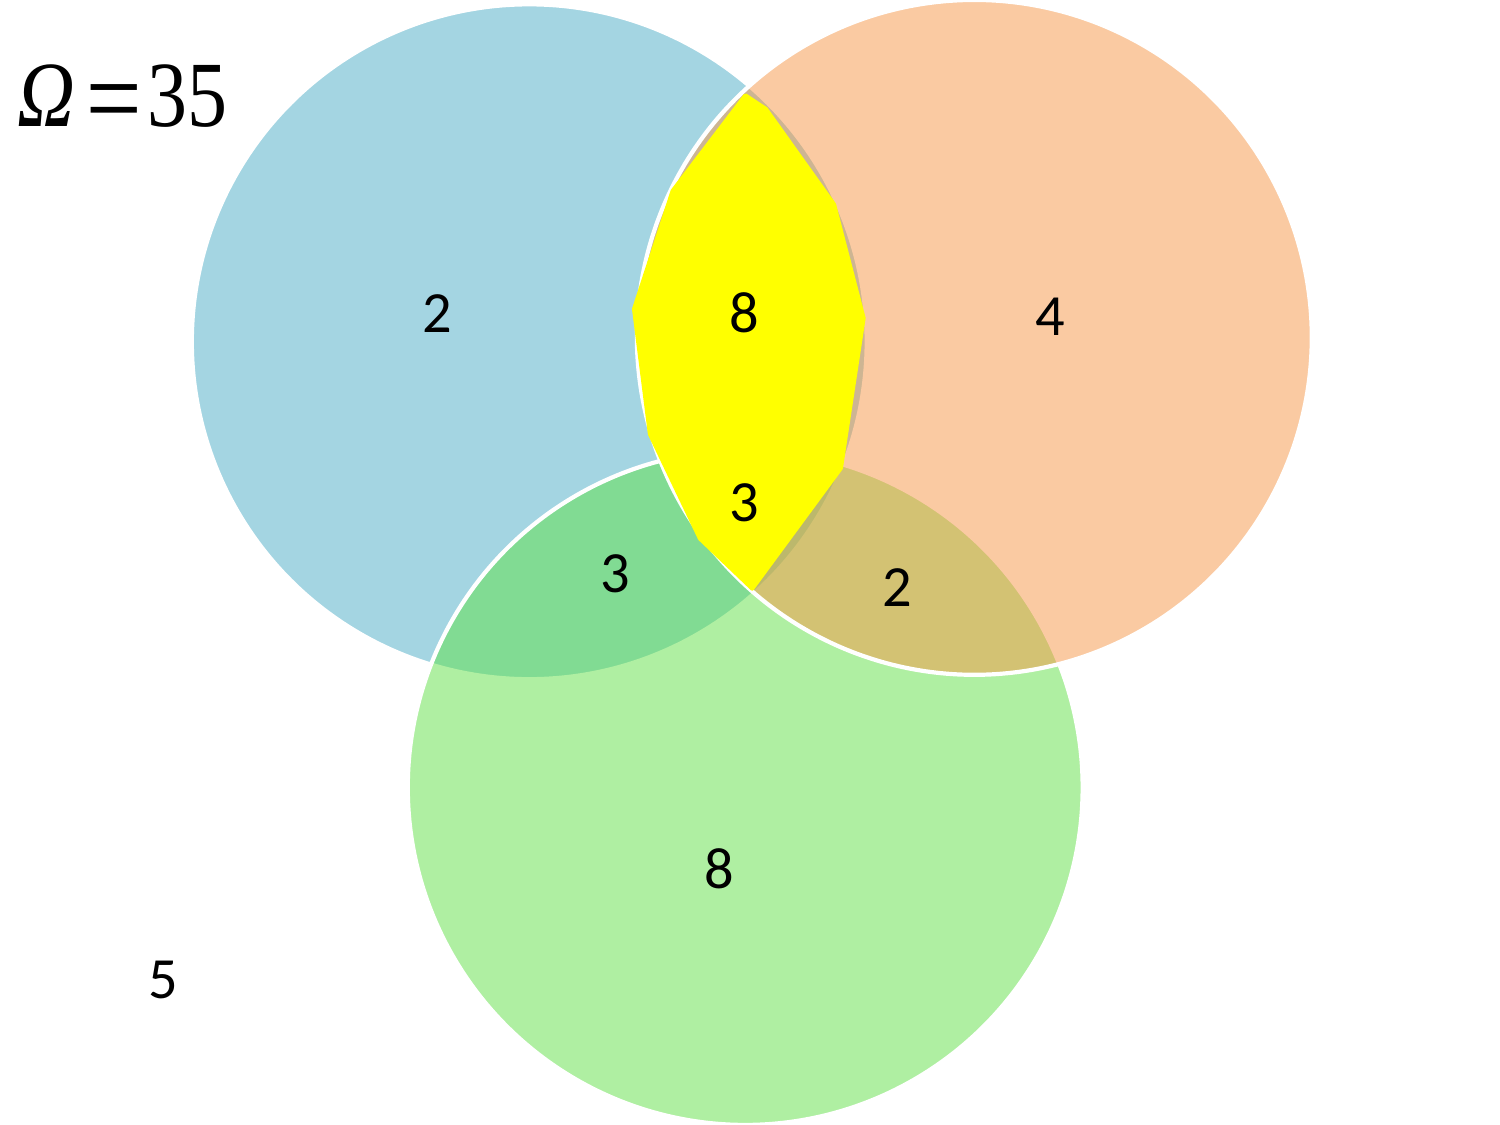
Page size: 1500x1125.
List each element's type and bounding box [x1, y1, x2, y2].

text_box [0, 0, 1500, 1125]
